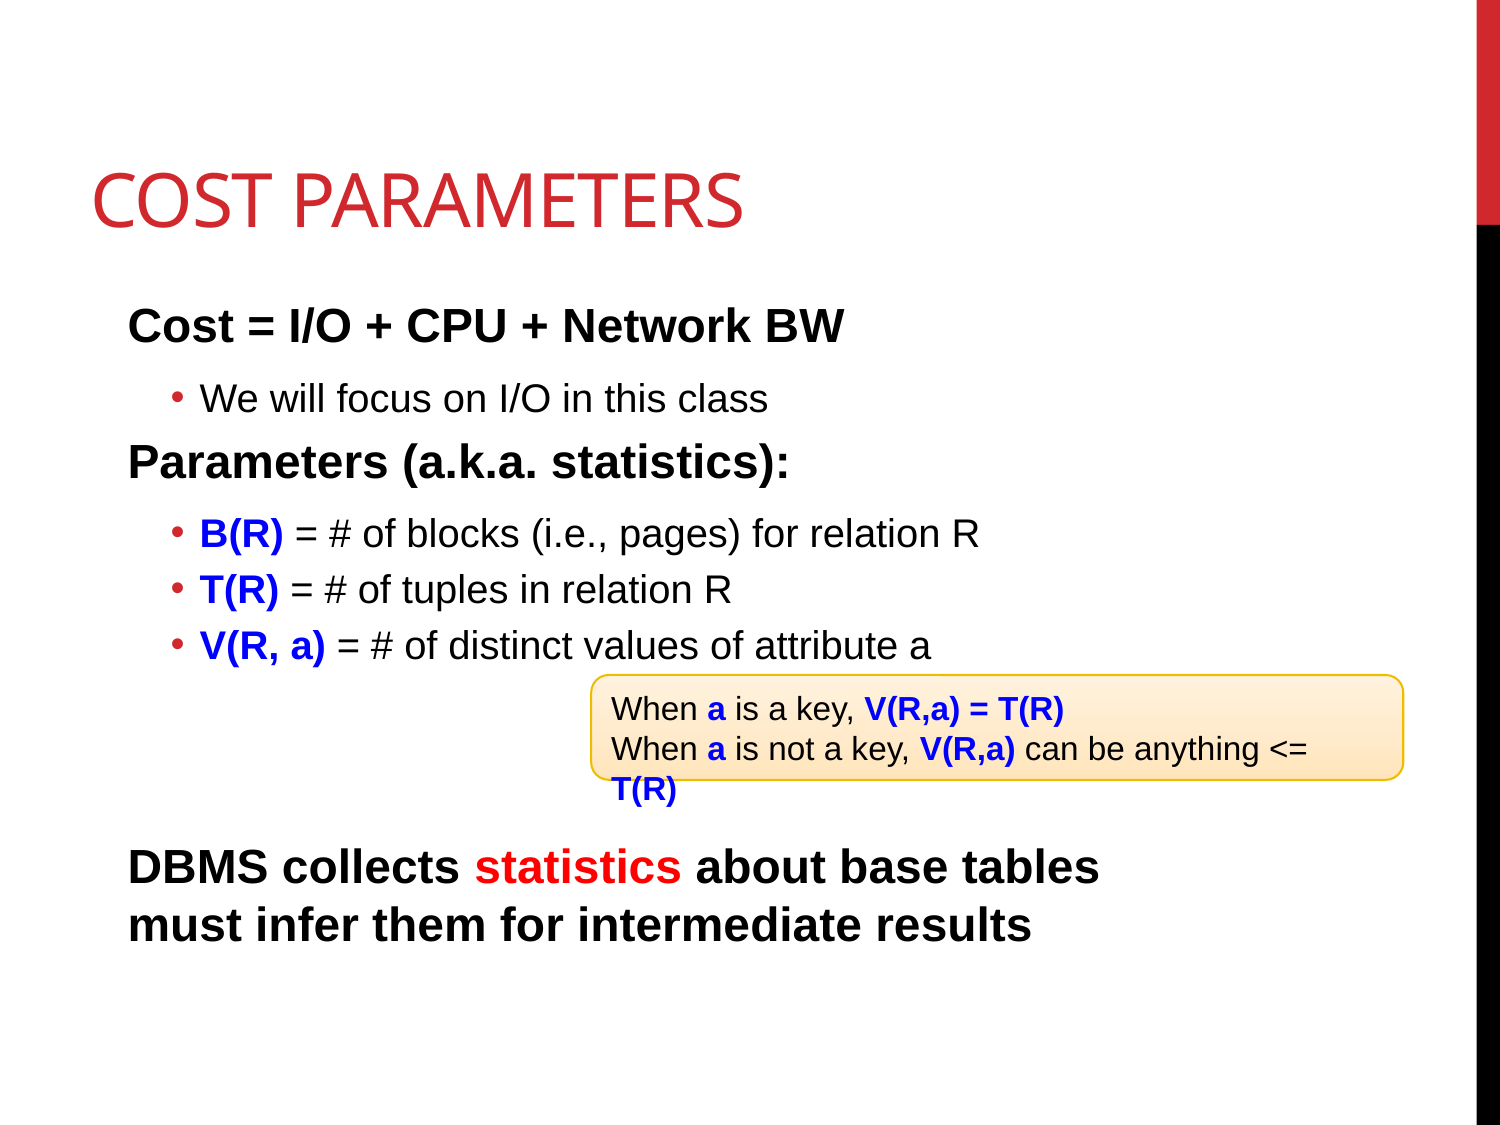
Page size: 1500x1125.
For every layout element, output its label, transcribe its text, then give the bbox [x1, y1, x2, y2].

list Cost = I/O + CPU + Network BW We will focus on I/O in this class Parameters (a.k.a. statistics): B(R) = # of blocks (i.e., pages) for relation R T(R) = # of tuples in relation R V(R, a) = # of distinct values of attribute a DBMS collects statistics about base tables must infer them for intermediate results [112, 287, 1388, 963]
text_box When a is a key, V(R,a) = T(R) When a is not a key, V(R,a) can be anything <= T(R) [590, 673, 1405, 781]
title Cost Parameters [75, 25, 1025, 250]
